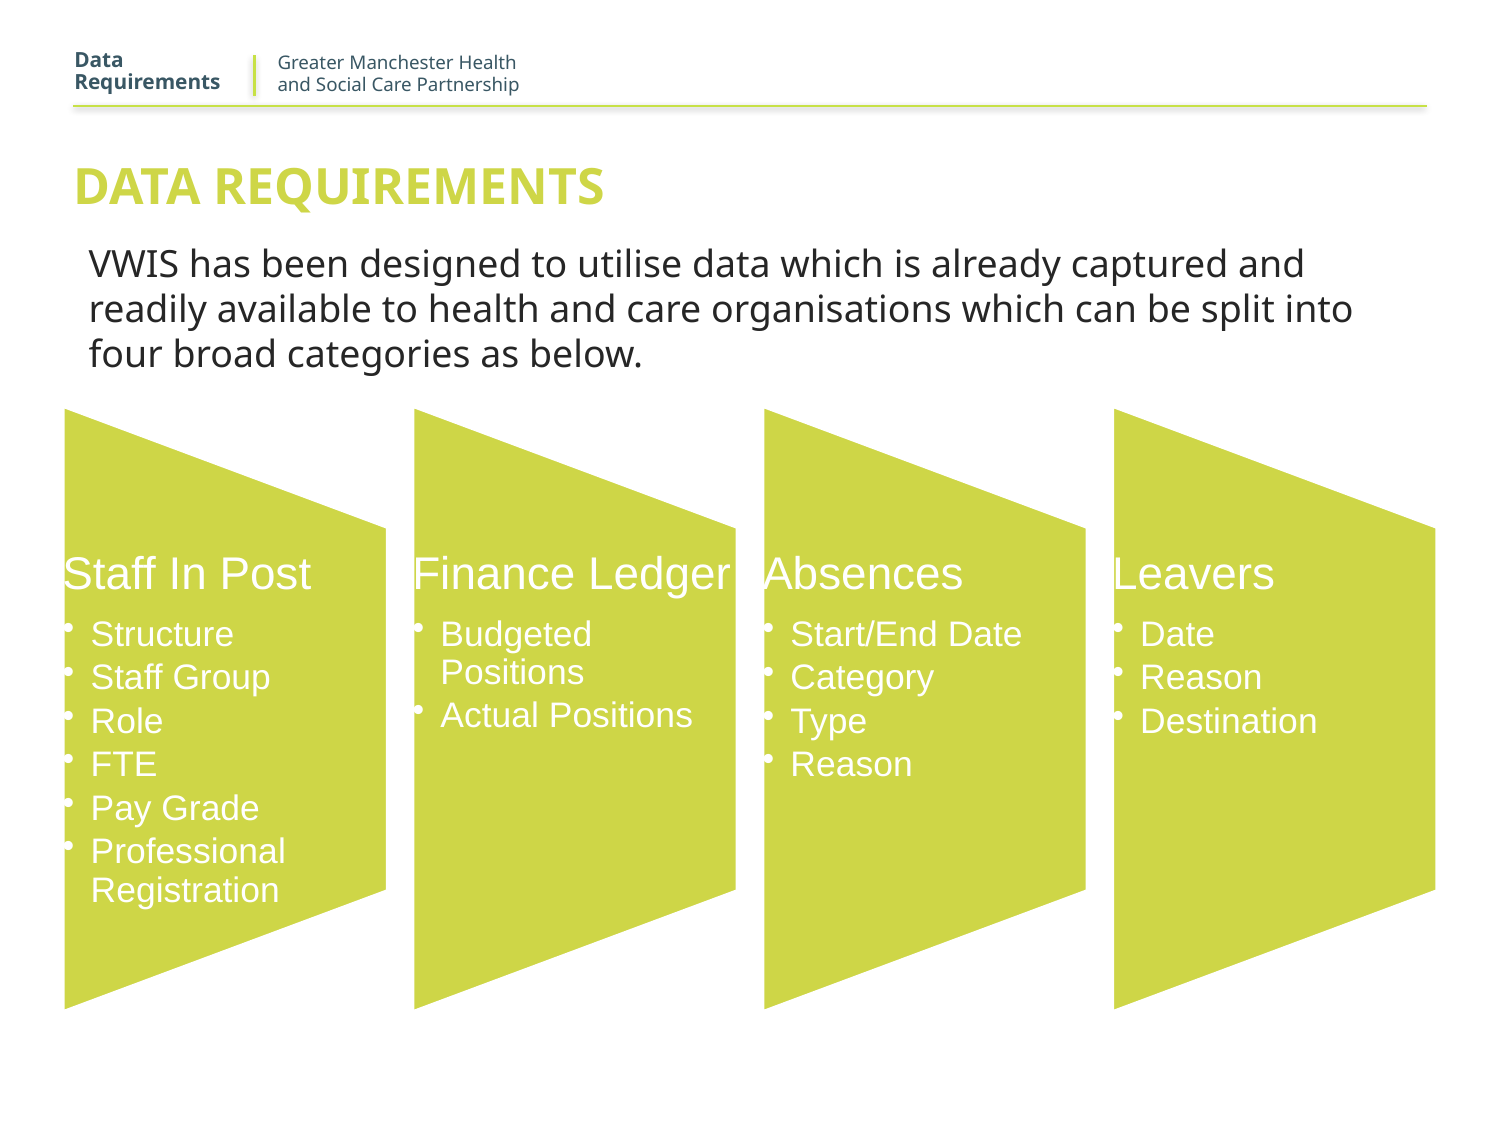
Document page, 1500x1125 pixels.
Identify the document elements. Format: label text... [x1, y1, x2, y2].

list Data Requirements [59, 41, 287, 100]
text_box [61, 405, 1439, 1013]
list VWIS has been designed to utilise data which is already captured and readily available to health and care organisations which can be split into four broad categories as below. [73, 232, 1436, 388]
title Data Requirements [58, 136, 669, 233]
